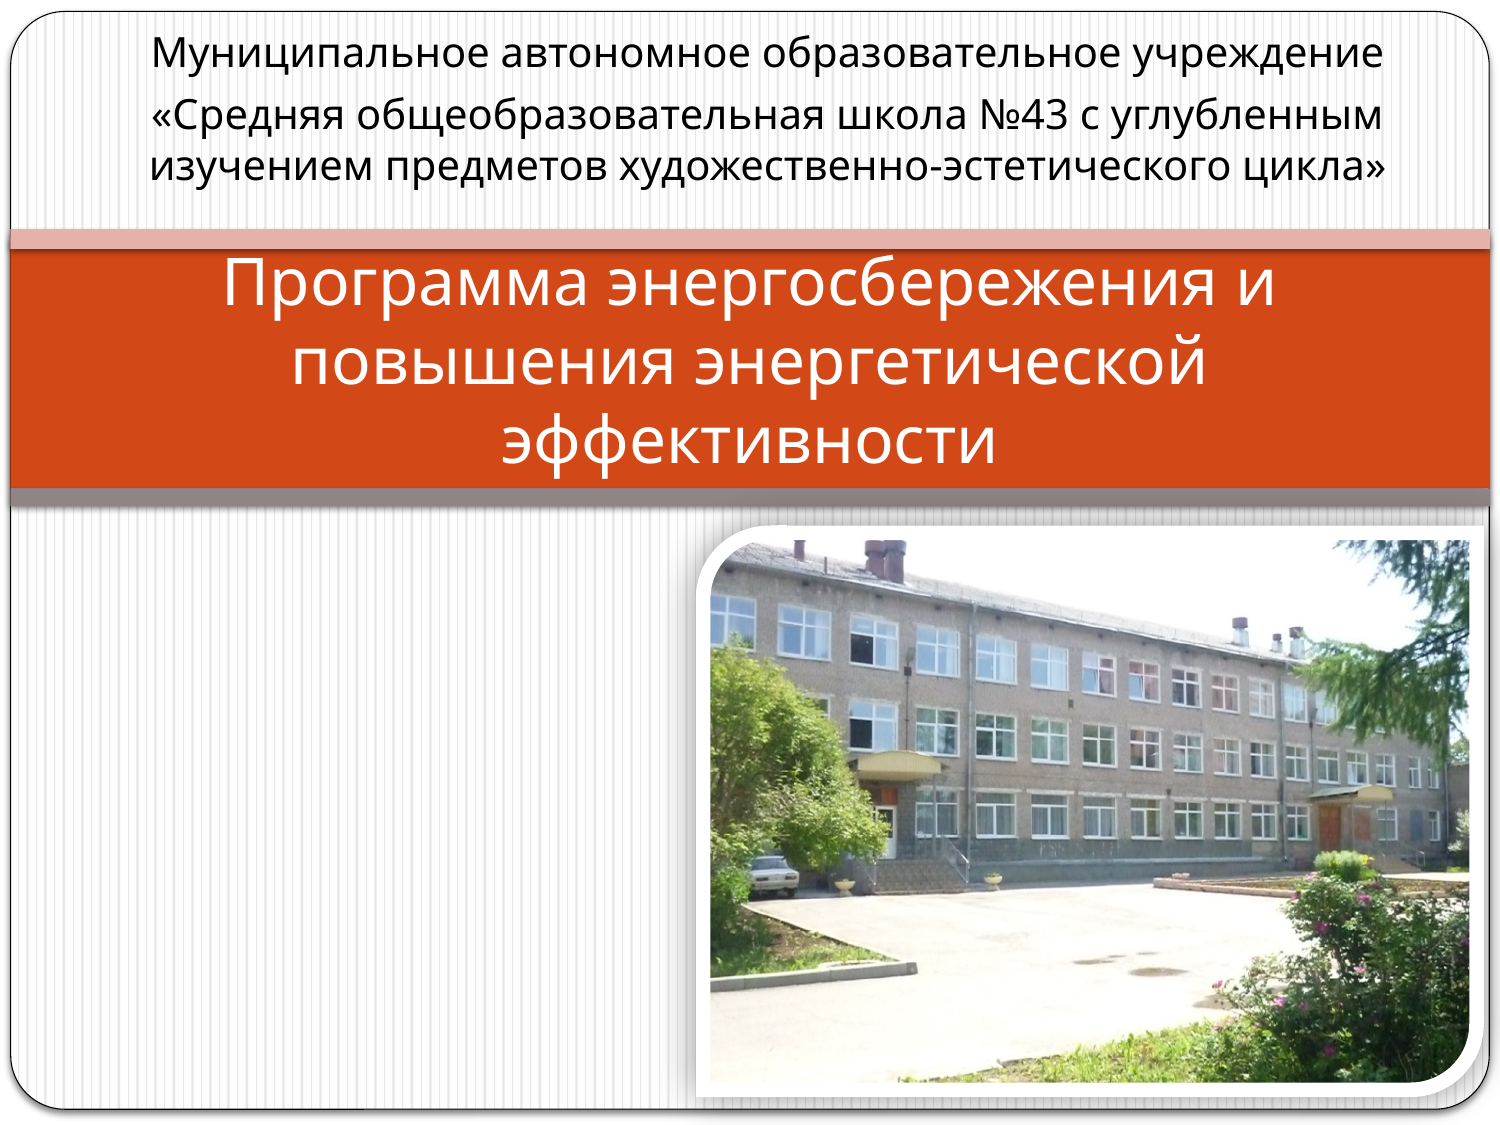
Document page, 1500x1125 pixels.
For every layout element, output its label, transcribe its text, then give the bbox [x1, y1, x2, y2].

picture [702, 532, 1477, 1091]
subtitle Муниципальное автономное образовательное учреждение «Средняя общеобразовательная школа №43 с углубленным изучением предметов художественно-эстетического цикла» [35, 18, 1500, 282]
title Программа энергосбережения и повышения энергетической эффективности [75, 231, 1425, 492]
